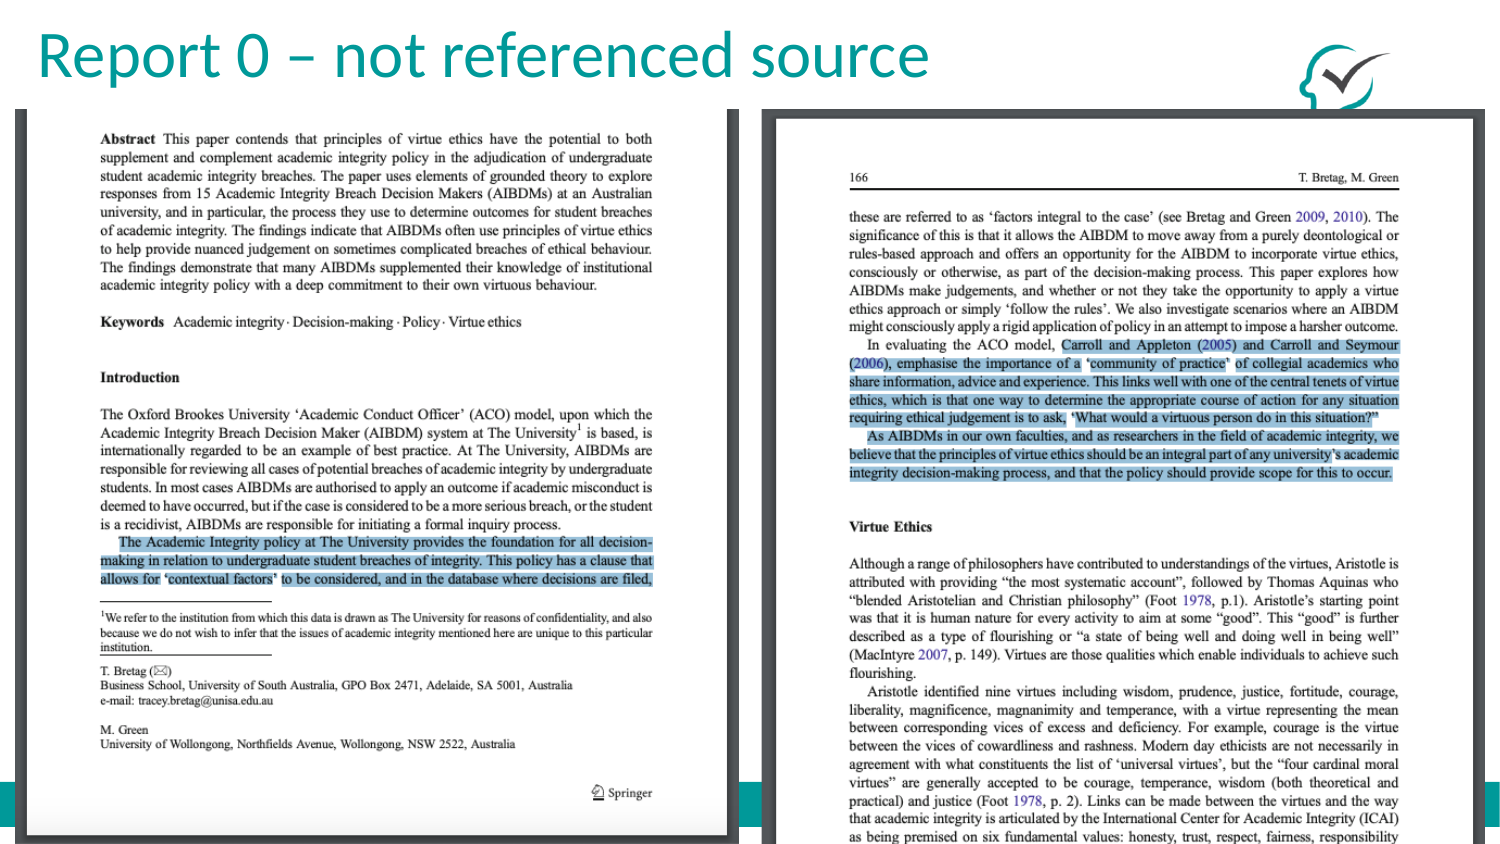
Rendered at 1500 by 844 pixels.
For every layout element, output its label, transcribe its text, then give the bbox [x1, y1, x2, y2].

picture [761, 14, 1486, 844]
title Report 0 – not referenced source [22, 20, 1158, 93]
picture [14, 109, 739, 844]
